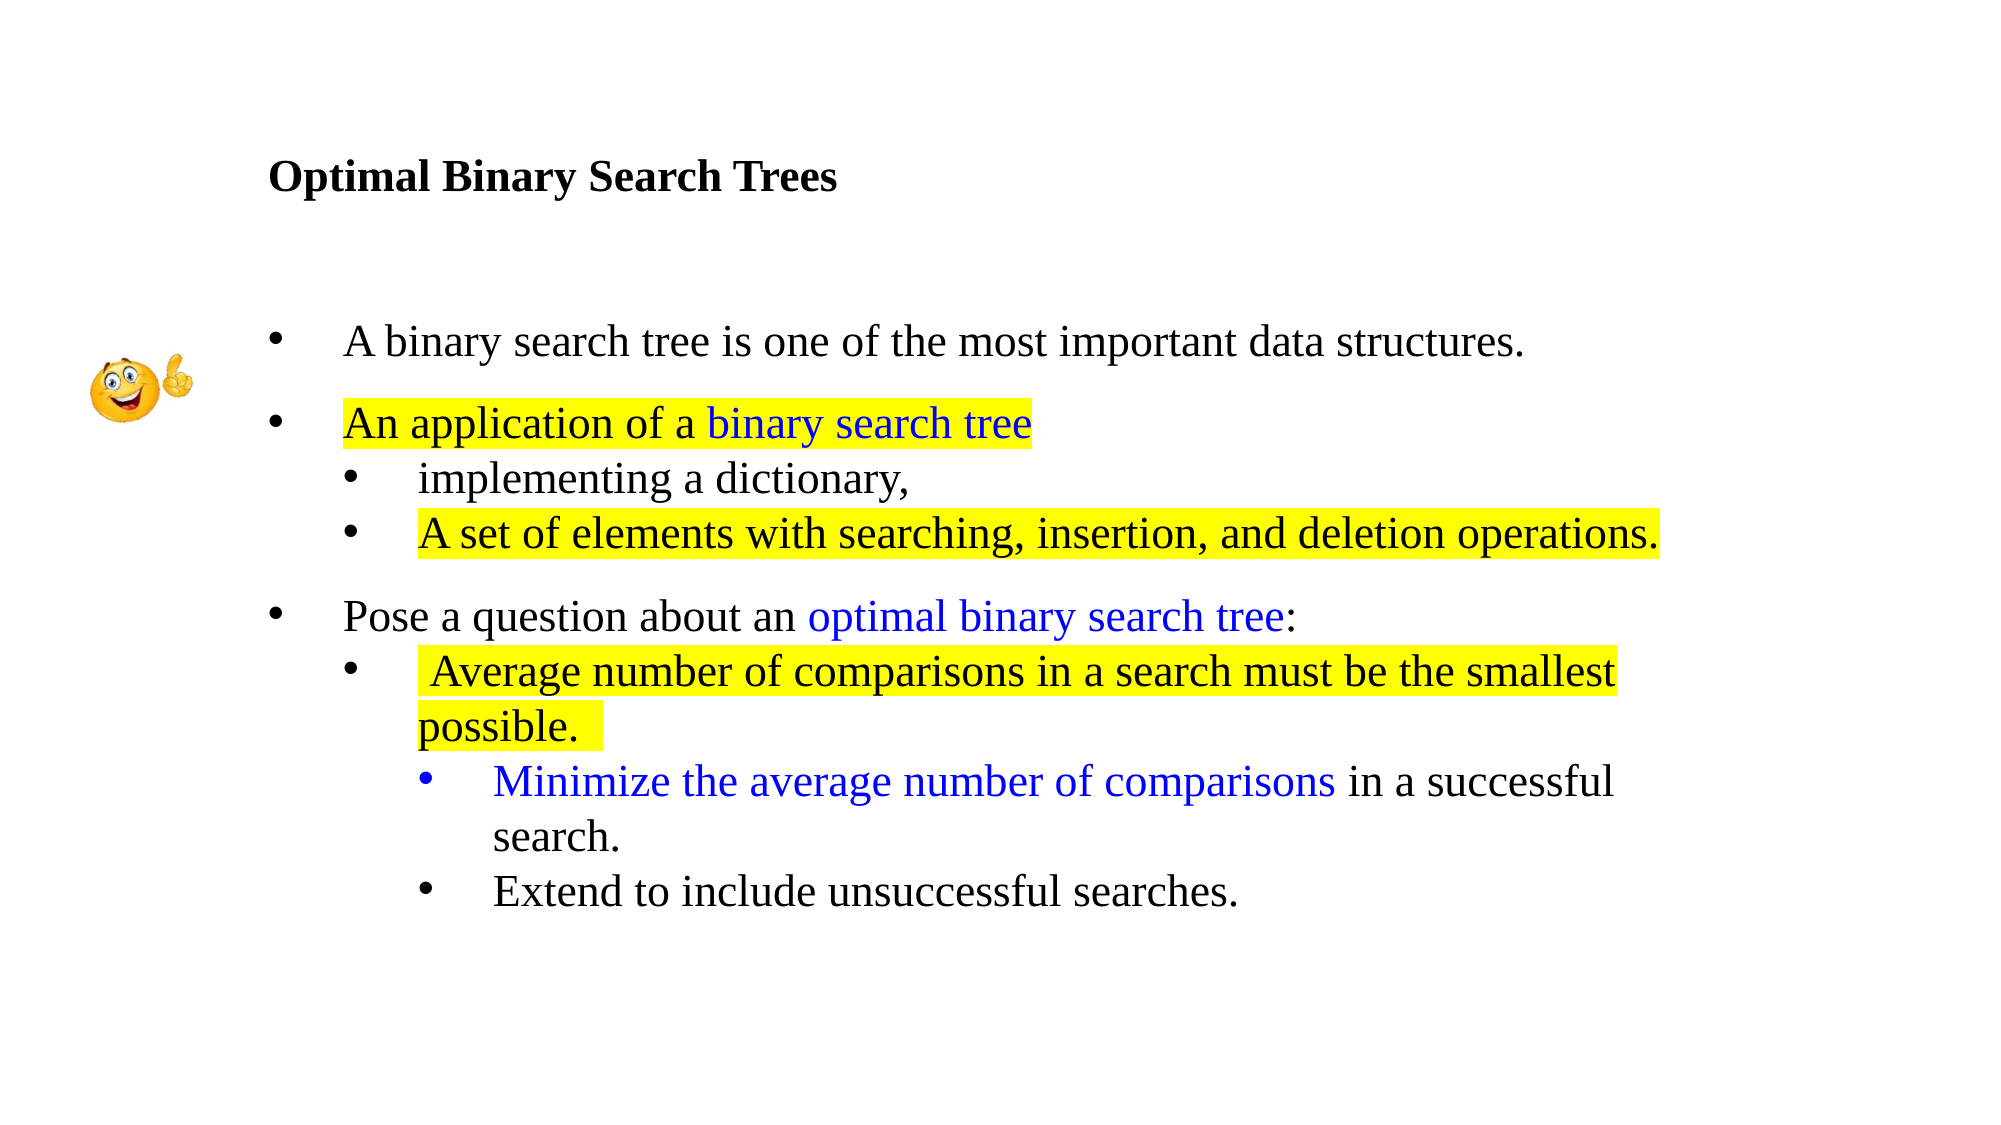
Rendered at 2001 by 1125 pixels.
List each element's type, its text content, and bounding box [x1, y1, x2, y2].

text_box Optimal Binary Search Trees A binary search tree is one of the most important data structures. An application of a binary search tree implementing a dictionary, A set of elements with searching, insertion, and deletion operations. Pose a question about an optimal binary search tree: Average number of comparisons in a search must be the smallest possible. Minimize the average number of comparisons in a successful search. Extend to include unsuccessful searches. [253, 138, 1706, 923]
picture [82, 342, 200, 431]
